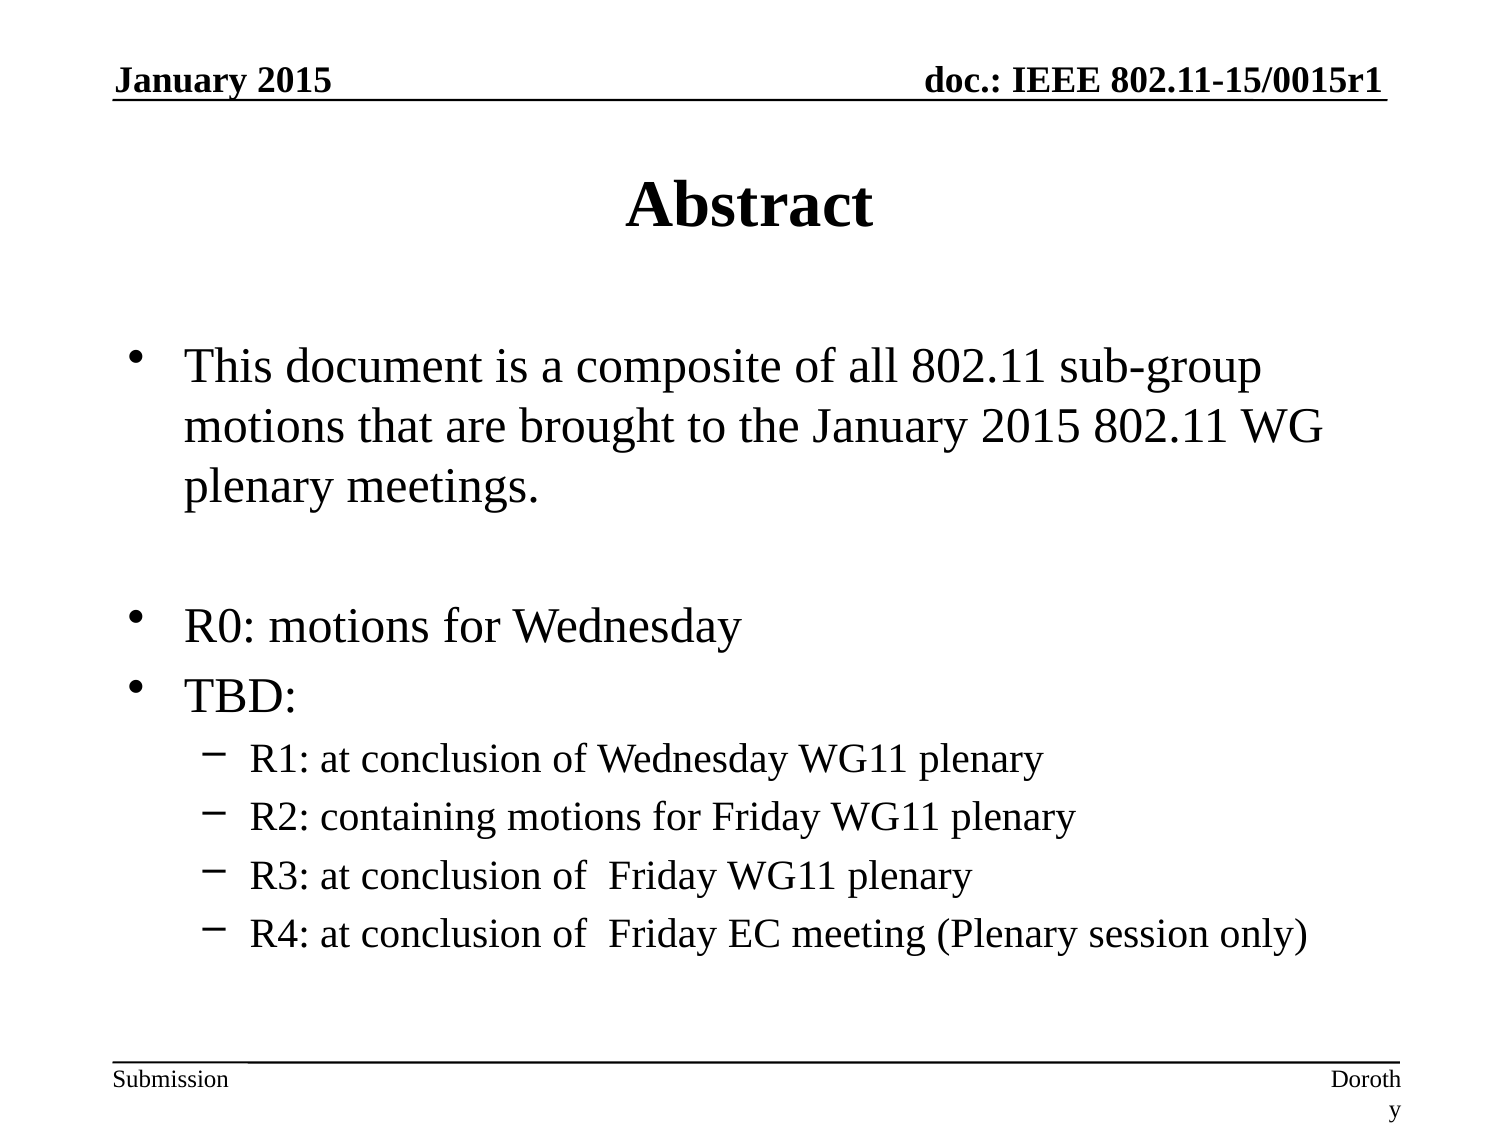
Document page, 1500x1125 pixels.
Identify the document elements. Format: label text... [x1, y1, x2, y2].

footer Dorothy Stanley, Aruba Networks [1324, 1061, 1402, 1093]
title Abstract [112, 112, 1388, 288]
list This document is a composite of all 802.11 sub-group motions that are brought to the January 2015 802.11 WG plenary meetings. R0: motions for Wednesday TBD: R1: at conclusion of Wednesday WG11 plenary R2: containing motions for Friday WG11 plenary R3: at conclusion of Friday WG11 plenary R4: at conclusion of Friday EC meeting (Plenary session only) [112, 324, 1388, 1000]
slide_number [114, 54, 374, 101]
